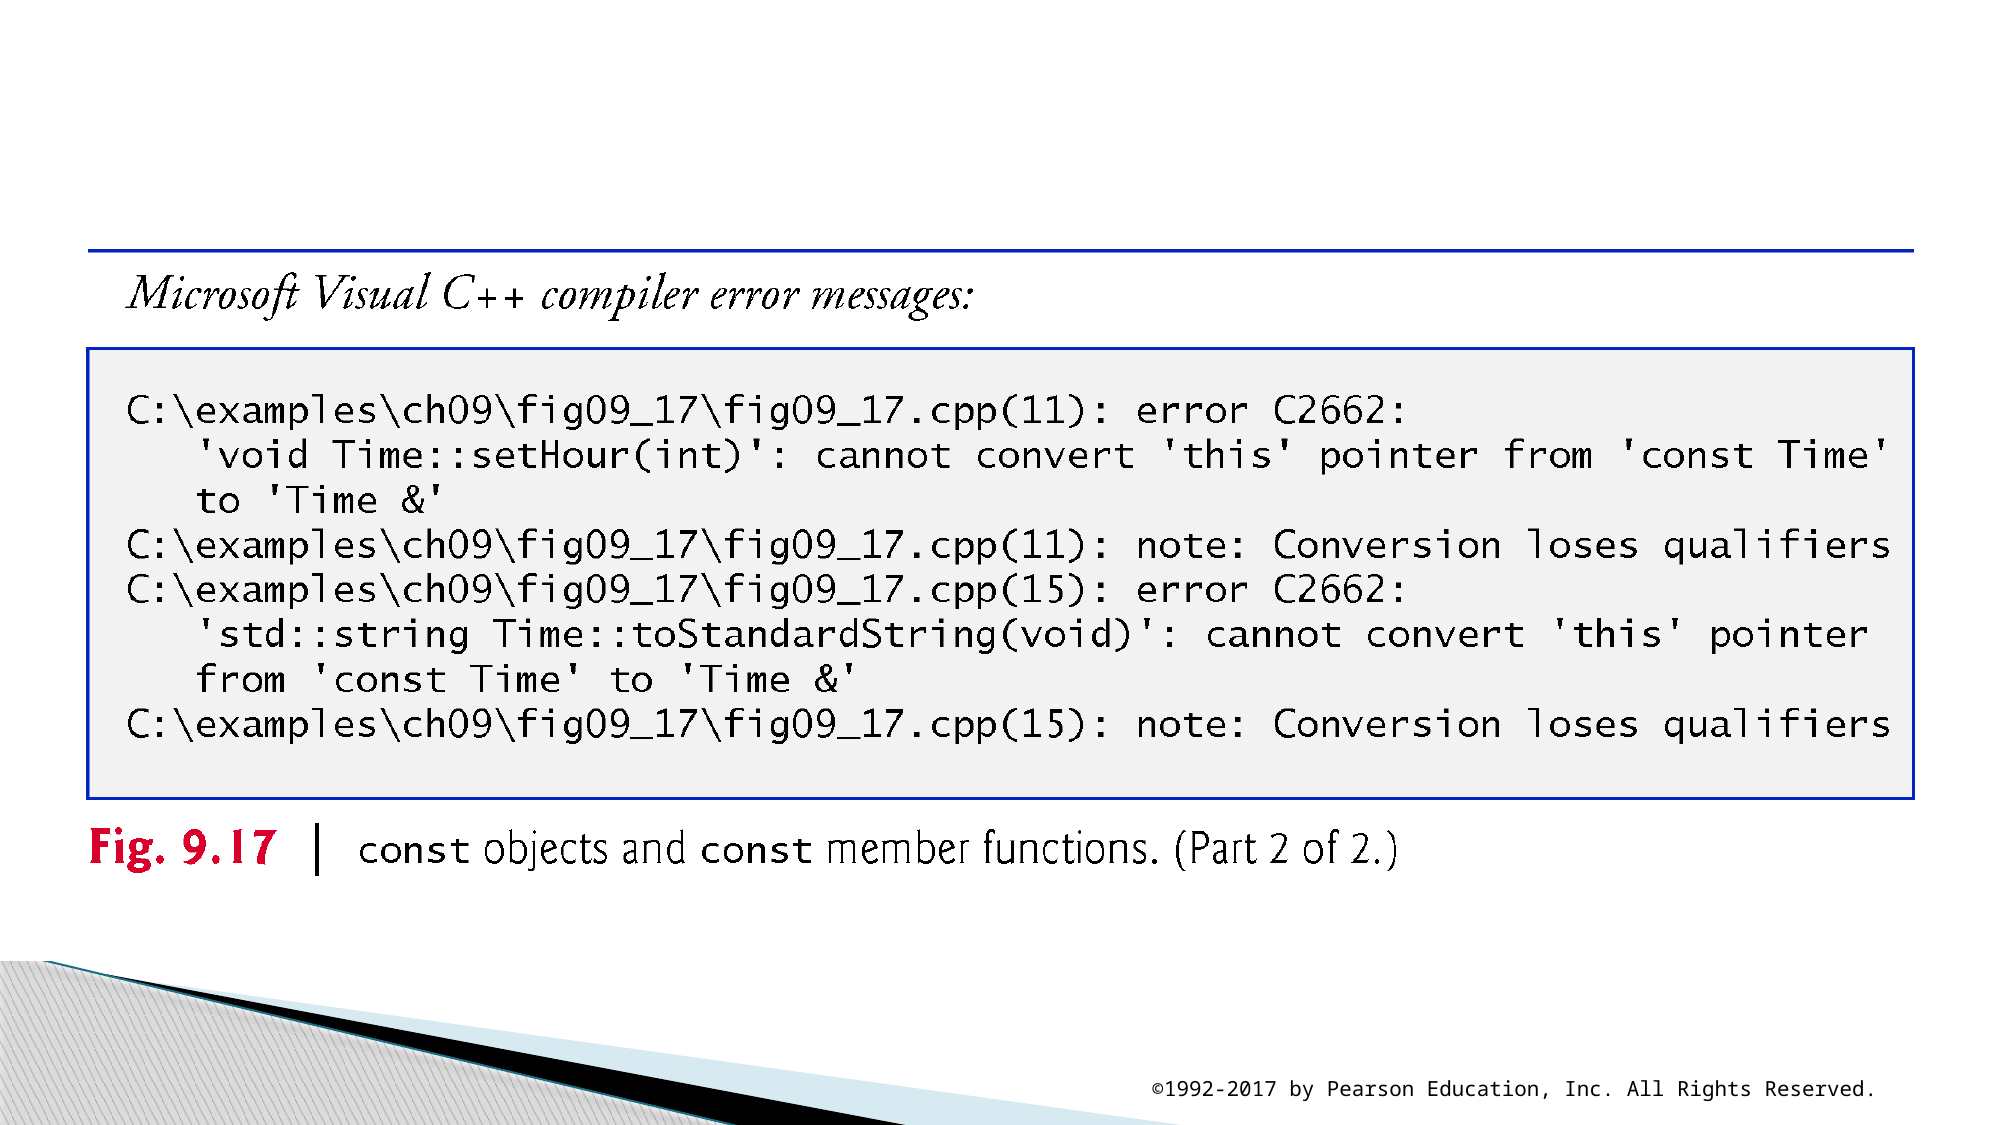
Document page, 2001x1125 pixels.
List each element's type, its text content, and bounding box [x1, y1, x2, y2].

picture [0, 163, 2000, 962]
footer ©1992-2017 by Pearson Education, Inc. All Rights Reserved. [866, 1051, 1892, 1112]
